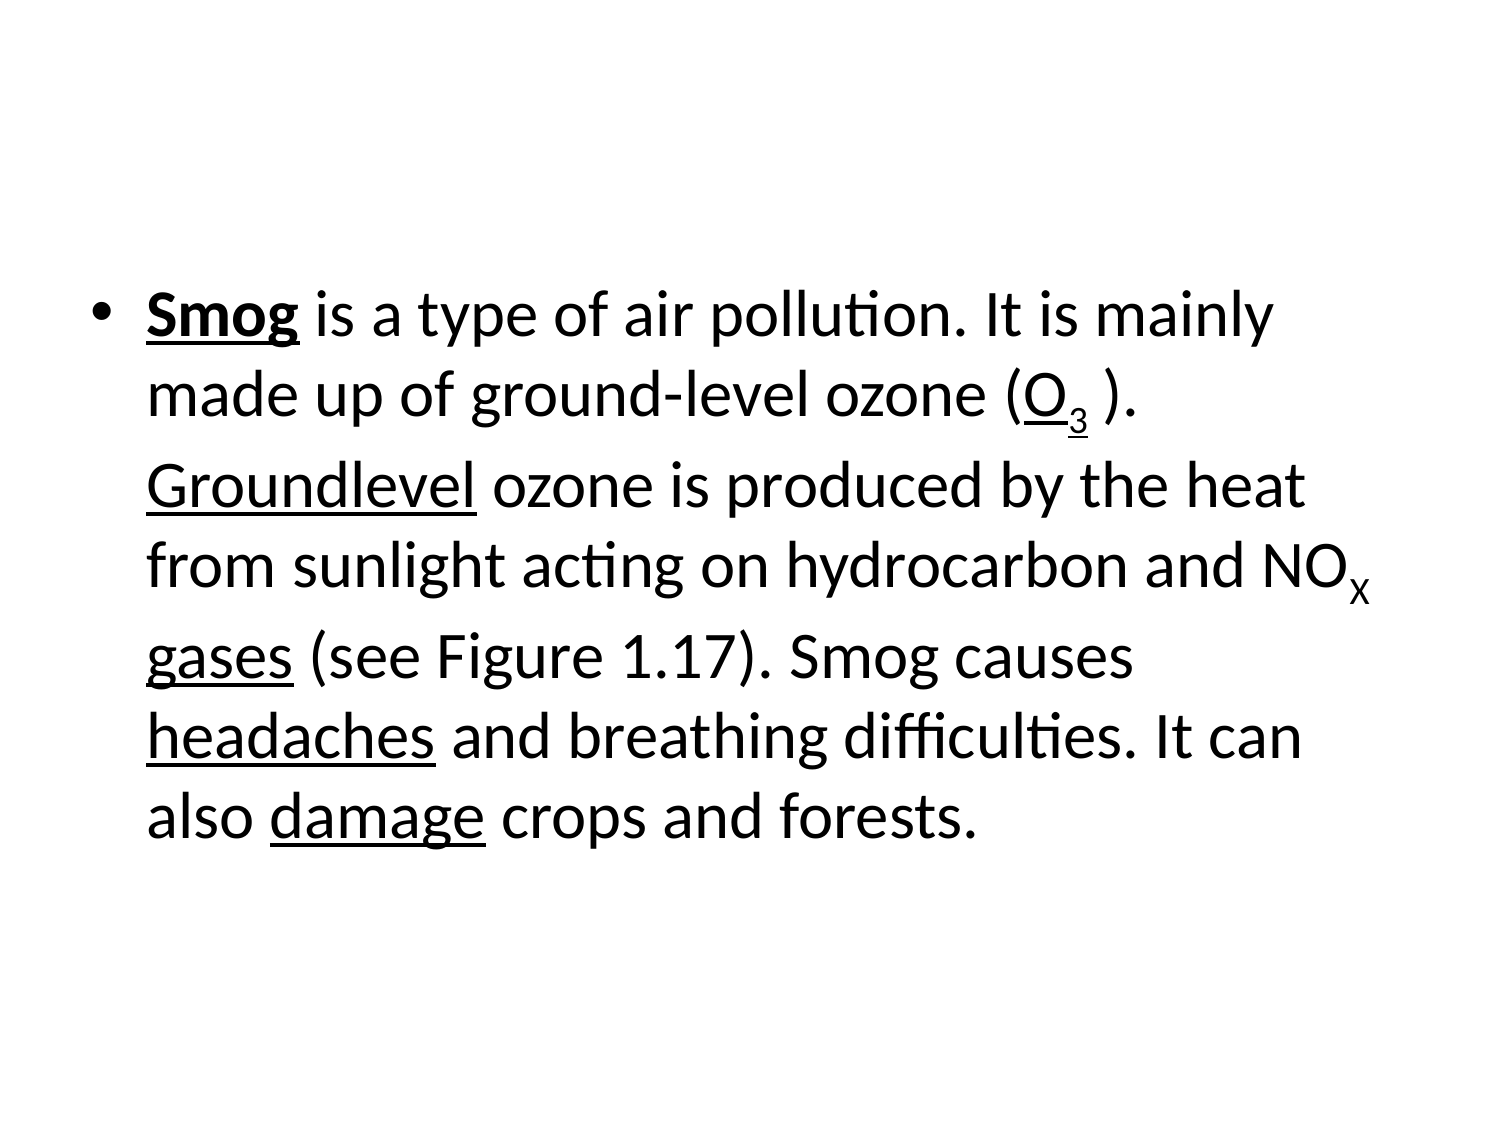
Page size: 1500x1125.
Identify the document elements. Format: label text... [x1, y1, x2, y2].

list Smog is a type of air pollution. It is mainly made up of ground-level ozone (O3 ). Groundlevel ozone is produced by the heat from sunlight acting on hydrocarbon and NOX gases (see Figure 1.17). Smog causes headaches and breathing difficulties. It can also damage crops and forests. [75, 262, 1425, 1005]
